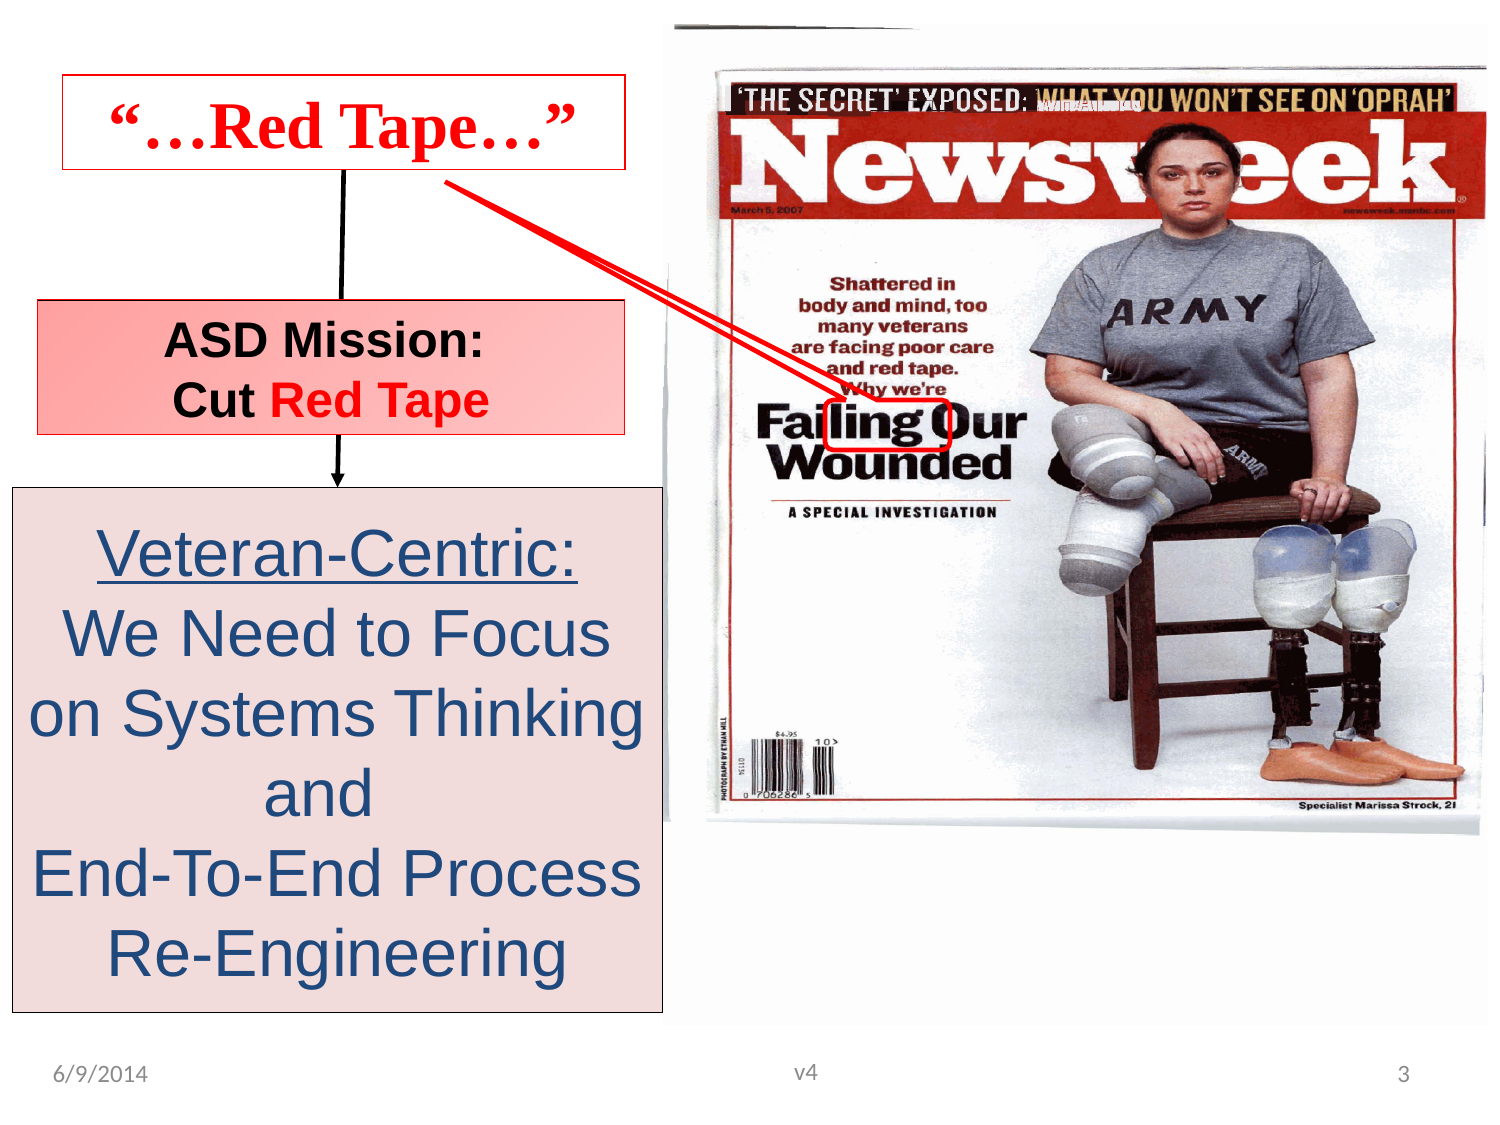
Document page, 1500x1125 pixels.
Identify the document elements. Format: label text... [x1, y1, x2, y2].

text_box ASD Mission: Cut Red Tape [37, 299, 332, 435]
footer v4 [525, 1040, 1088, 1100]
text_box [337, 171, 344, 488]
slide_number 3 [1074, 1042, 1425, 1103]
text_box Veteran-Centric: We Need to Focus on Systems Thinking and End-To-End Process Re-Engineering [12, 487, 657, 1013]
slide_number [37, 1042, 388, 1103]
text_box ASD Mission: Cut Red Tape [348, 299, 625, 435]
picture [662, 24, 1488, 1026]
text_box [444, 181, 657, 298]
text_box “…Red Tape…” [62, 74, 625, 170]
